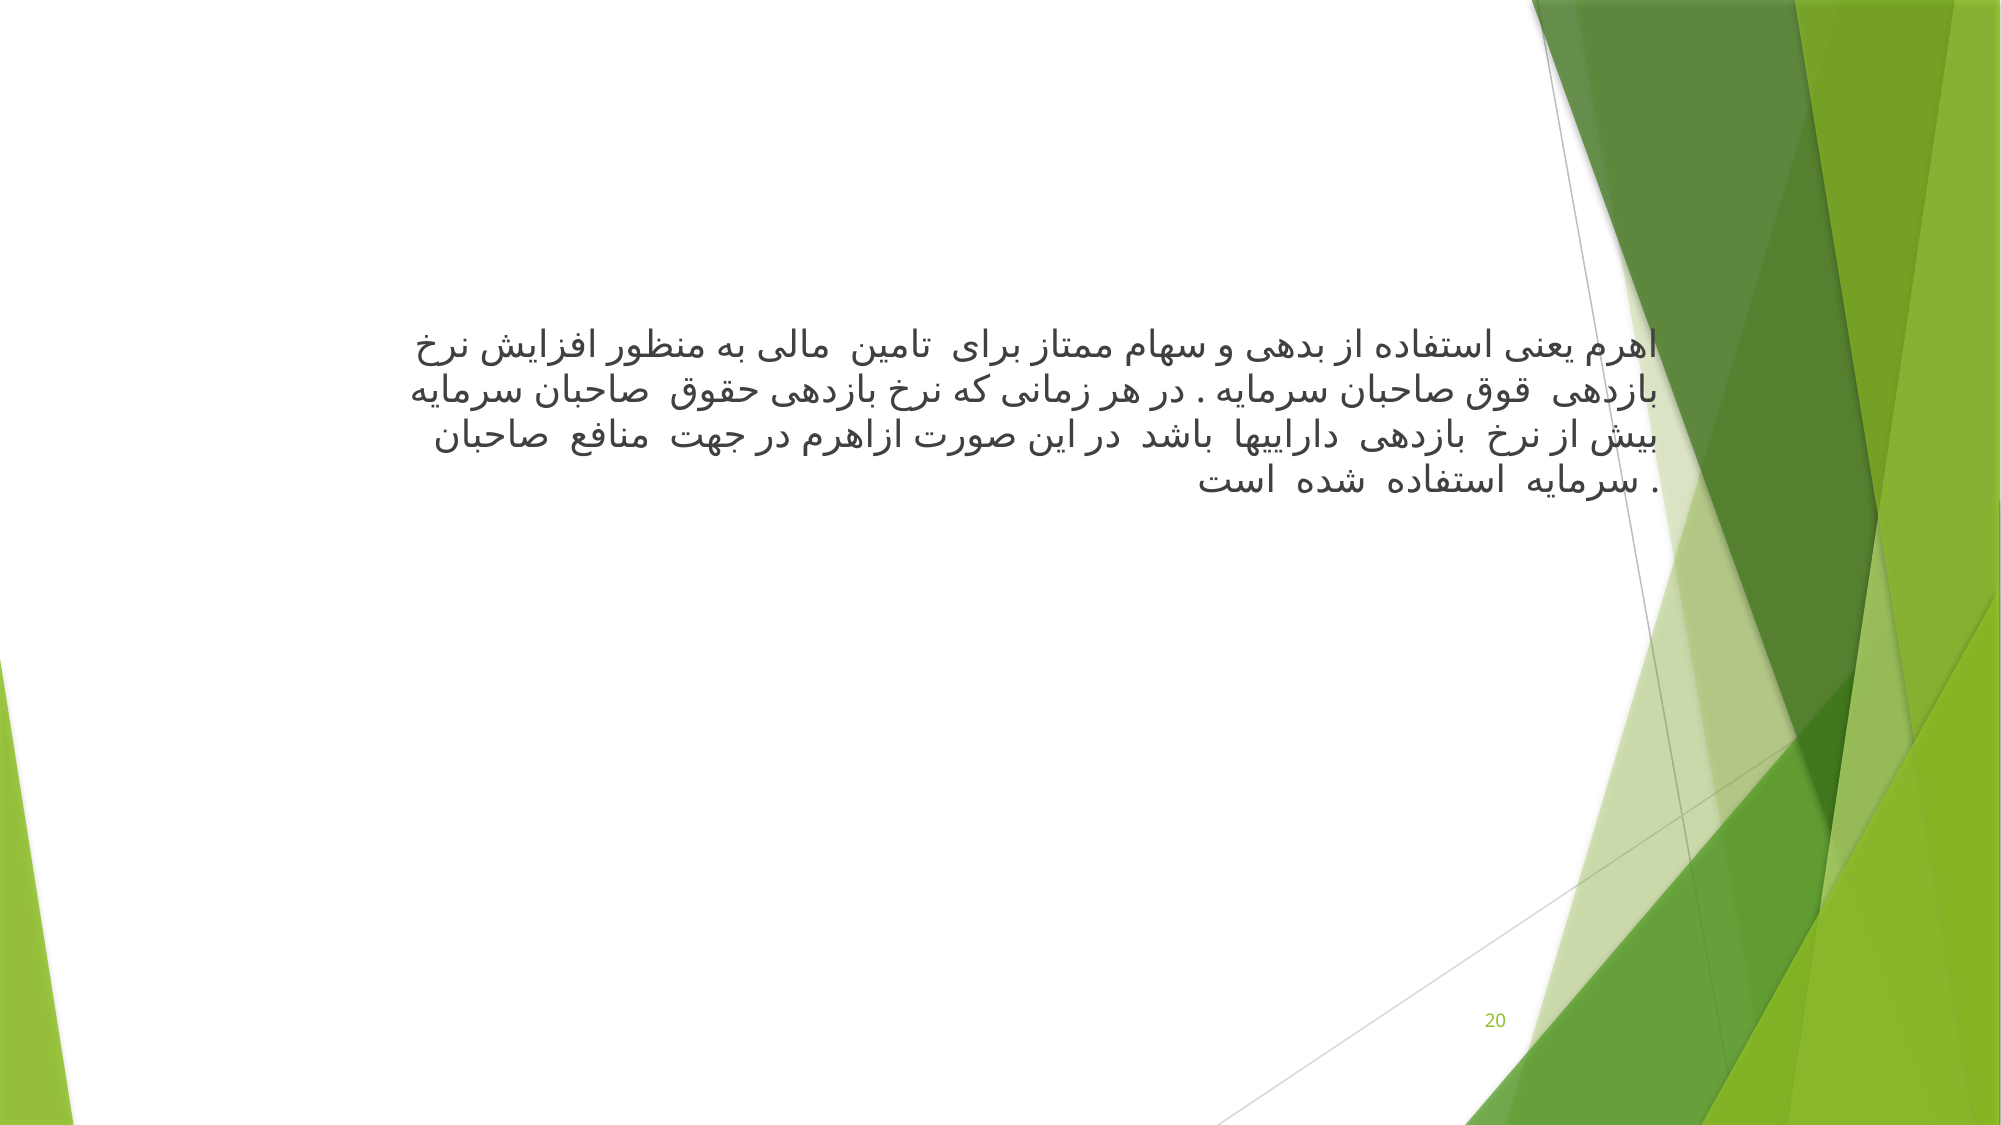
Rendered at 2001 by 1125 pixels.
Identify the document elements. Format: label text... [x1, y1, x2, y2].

slide_number 20 [1409, 991, 1522, 1051]
list اهرم یعنی استفاده از بدهی و سهام ممتاز برای تامین مالی به منظور افزایش نرخ بازدهی قوق صاحبان سرمایه . در هر زمانی که نرخ بازدهی حقوق صاحبان سرمایه بیش از نرخ بازدهی داراییها باشد در این صورت ازاهرم در جهت منافع صاحبان سرمایه استفاده شده است . [324, 312, 1675, 870]
